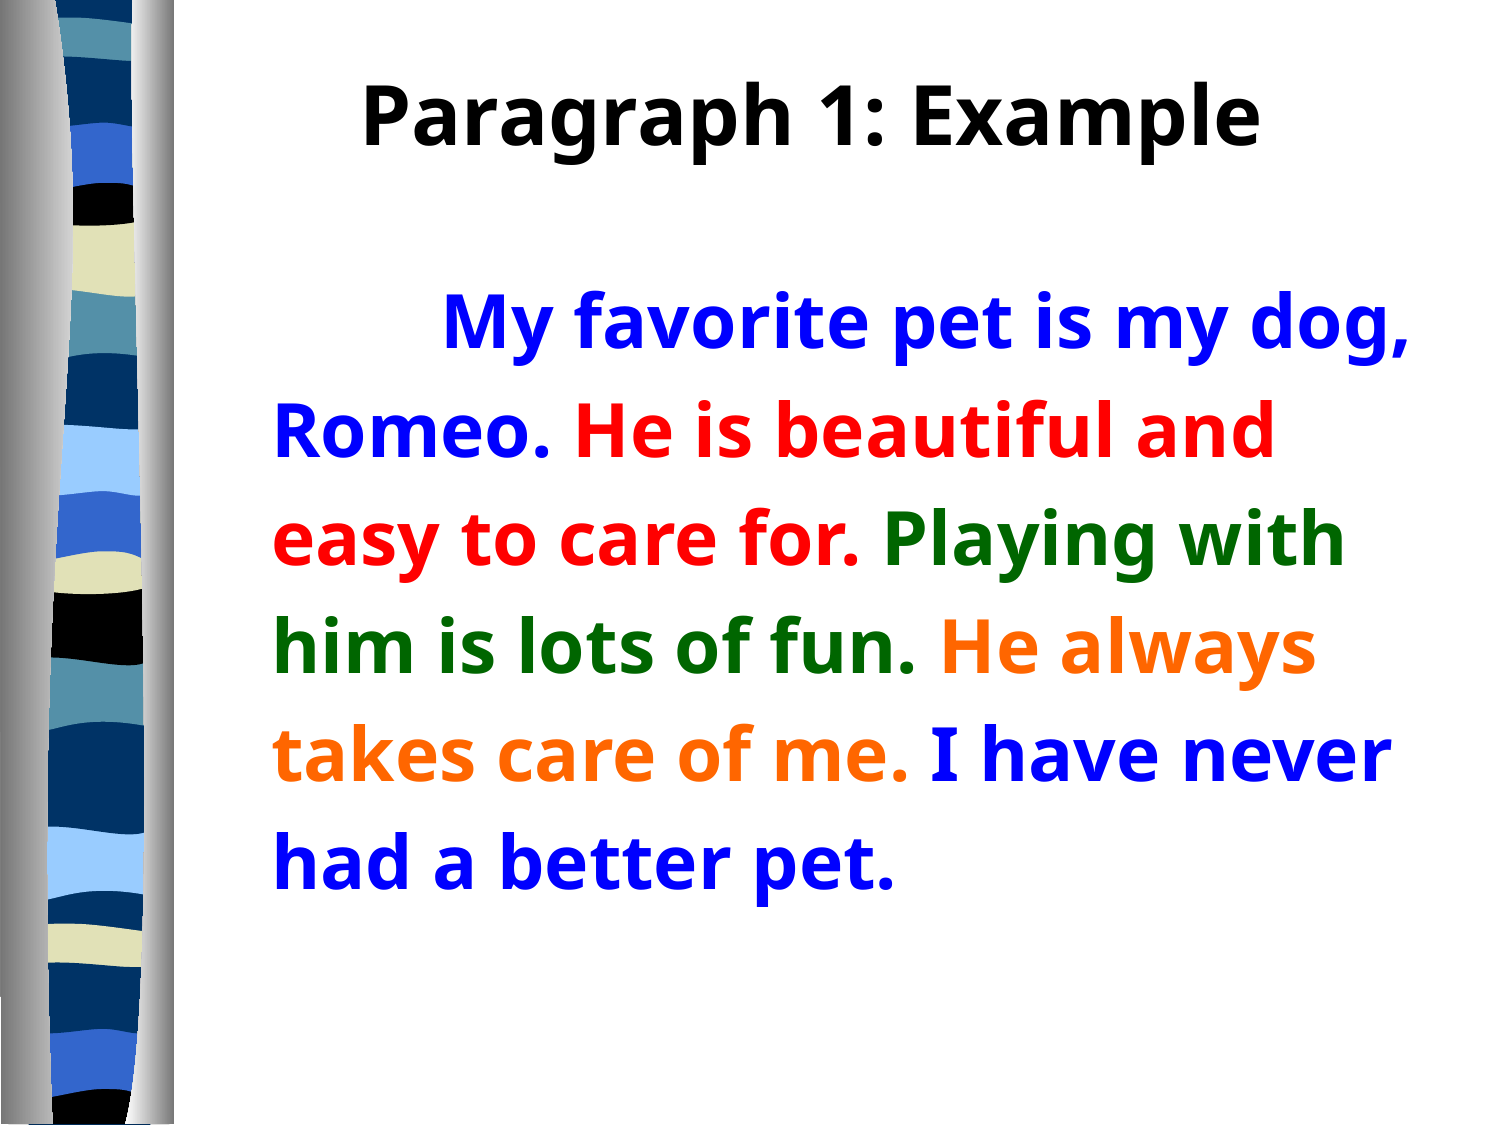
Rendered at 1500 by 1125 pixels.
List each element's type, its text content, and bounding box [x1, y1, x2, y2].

title Paragraph 1: Example [144, 37, 1500, 188]
list My favorite pet is my dog, Romeo. He is beautiful and easy to care for. Playing with him is lots of fun. He always takes care of me. I have never had a better pet. [199, 237, 1438, 1038]
